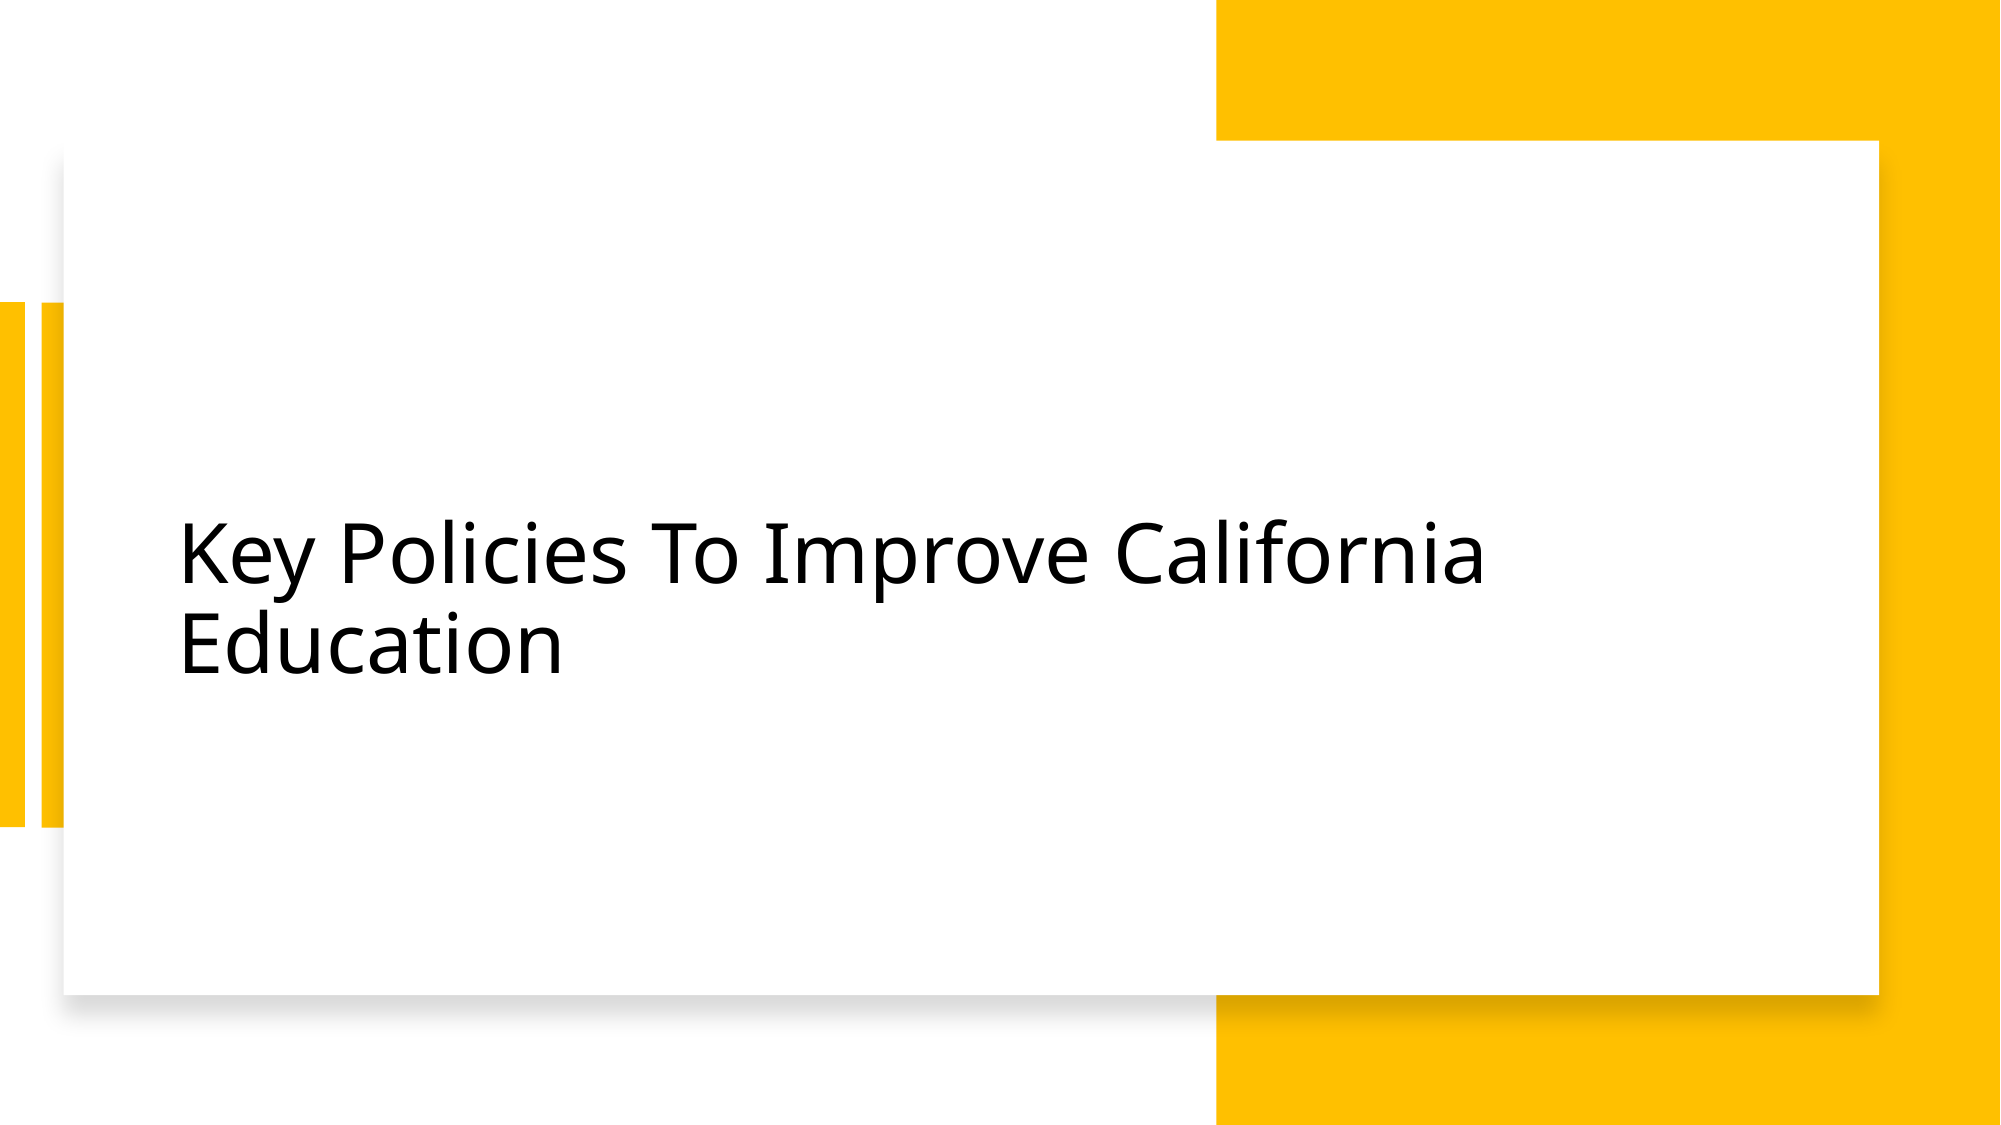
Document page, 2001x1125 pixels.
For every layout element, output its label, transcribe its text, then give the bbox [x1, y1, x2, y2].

text_box [0, 301, 26, 828]
text_box [63, 140, 1880, 996]
text_box [1215, 0, 2000, 1125]
text_box [0, 0, 1215, 1125]
title Key Policies To Improve California Education [162, 503, 1788, 929]
text_box [41, 302, 53, 829]
